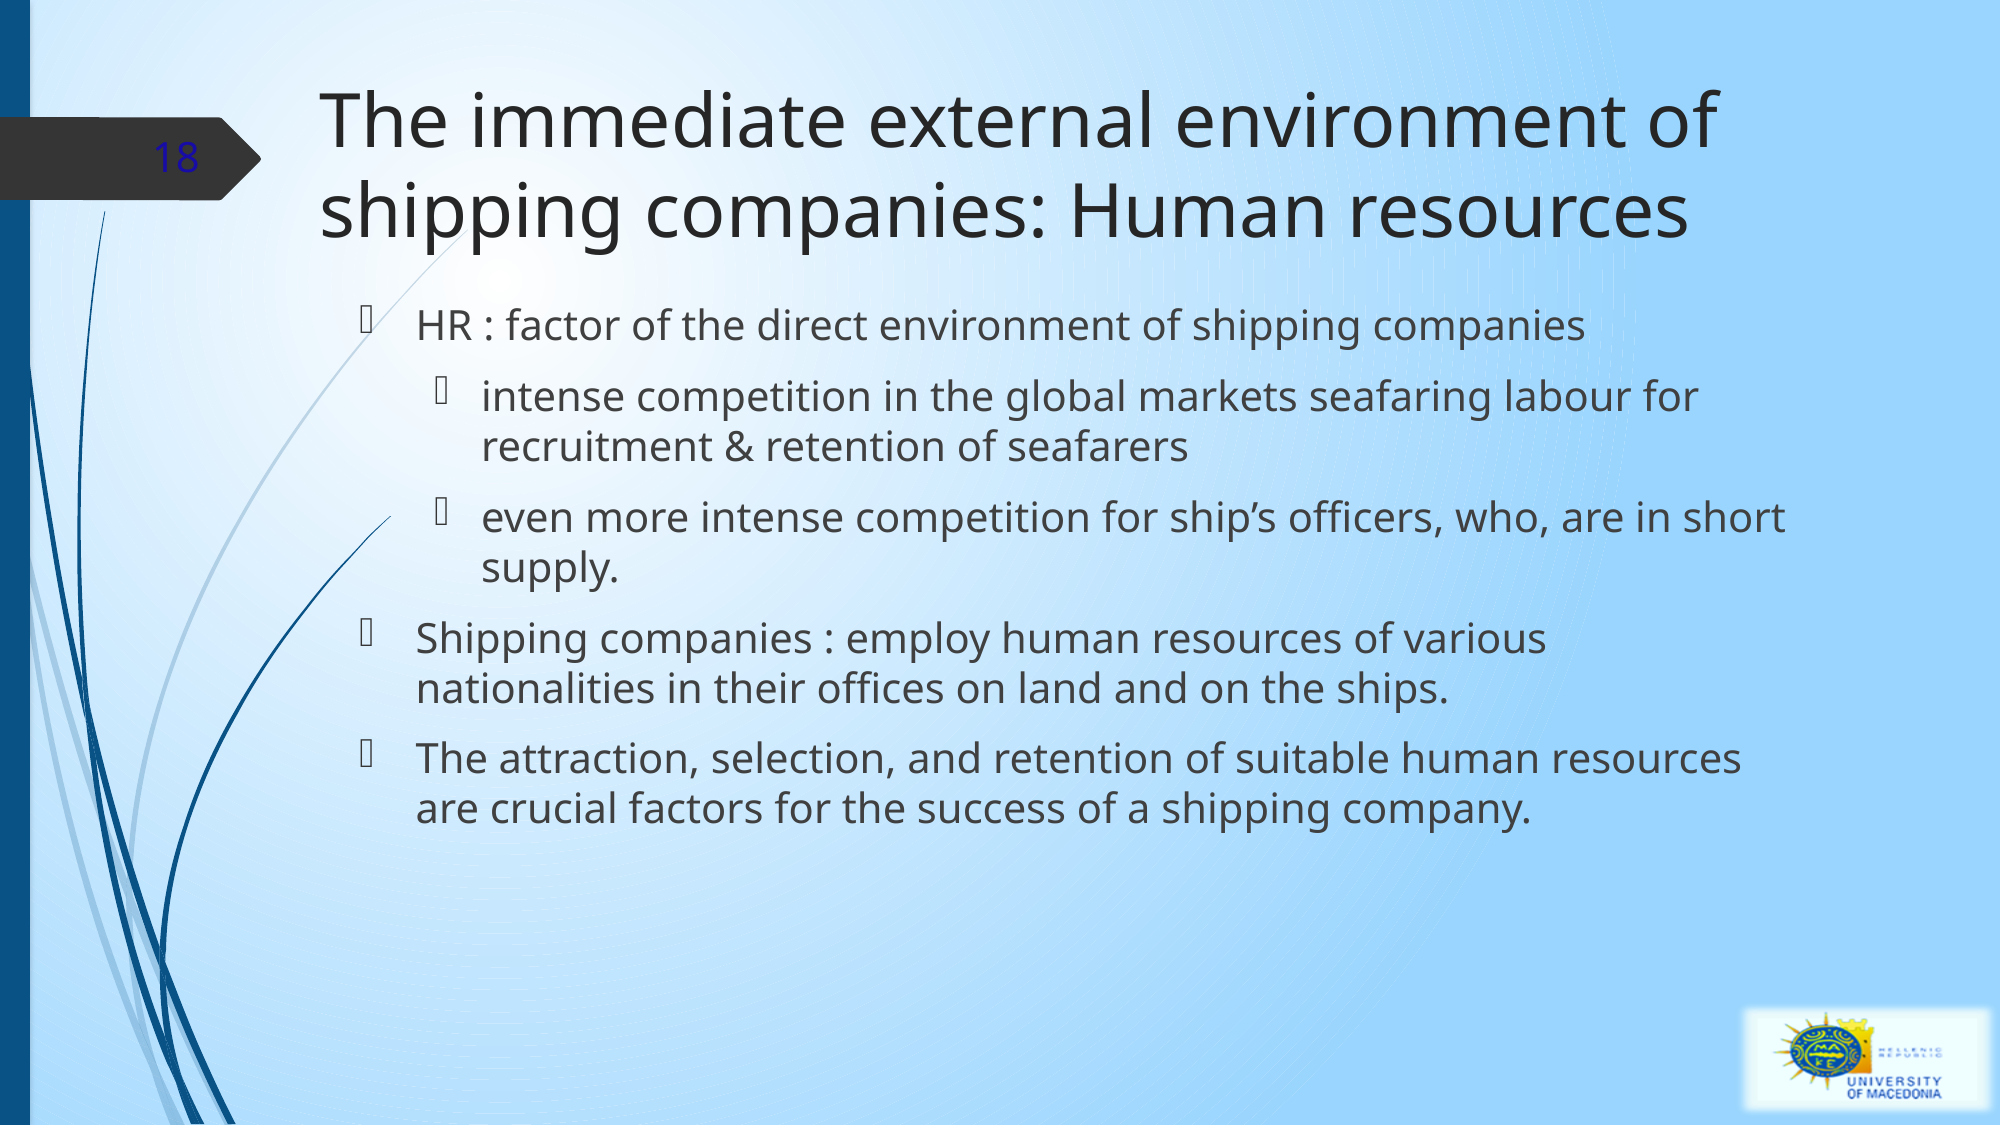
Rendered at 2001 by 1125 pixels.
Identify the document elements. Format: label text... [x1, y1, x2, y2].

slide_number 18 [87, 129, 216, 190]
title The immediate external environment of shipping companies: Human resources [304, 65, 1888, 276]
picture [1732, 999, 2001, 1120]
list HR : factor of the direct environment of shipping companies intense competition in the global markets seafaring labour for recruitment & retention of seafarers even more intense competition for ship’s officers, who, are in short supply. Shipping companies : employ human resources of various nationalities in their offices on land and on the ships. The attraction, selection, and retention of suitable human resources are crucial factors for the success of a shipping company. [344, 291, 1807, 911]
